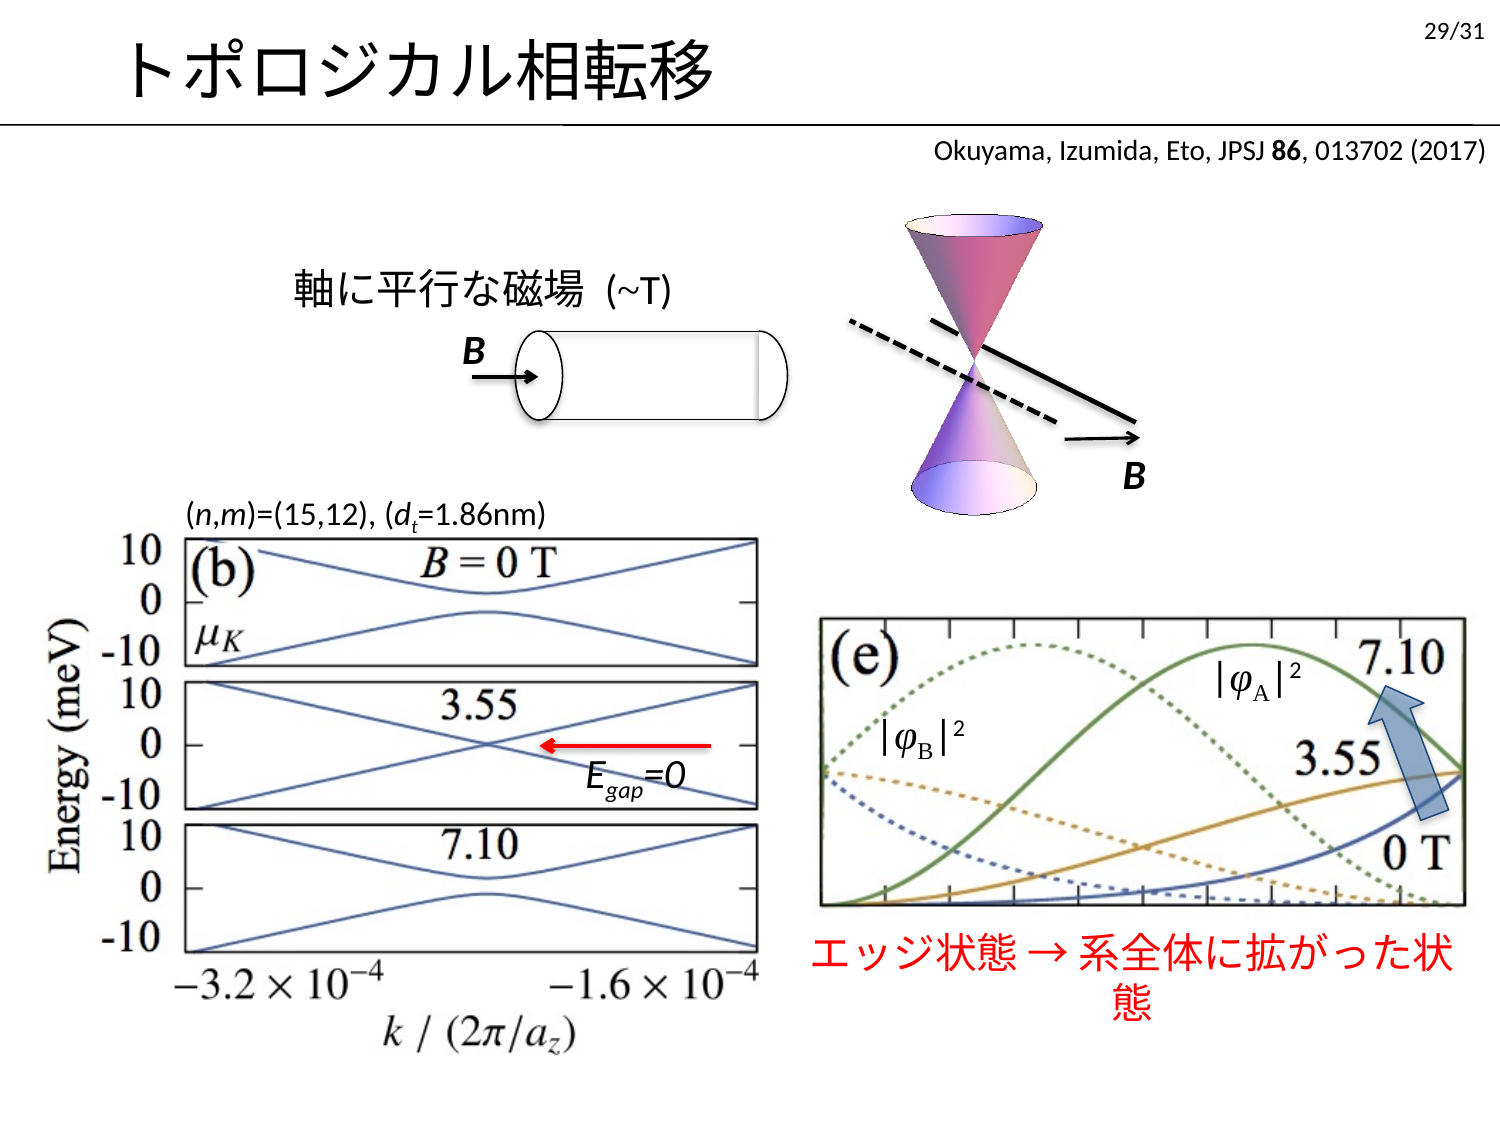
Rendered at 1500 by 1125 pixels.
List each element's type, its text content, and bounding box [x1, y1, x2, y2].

picture [902, 423, 1047, 485]
picture [902, 209, 1047, 320]
text_box Okuyama, Izumida, Eto, JPSJ 86, 013702 (2017) [751, 128, 1500, 175]
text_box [446, 315, 788, 421]
text_box トポロジカル相転移 [99, 24, 1461, 125]
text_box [981, 345, 1136, 423]
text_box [930, 319, 959, 335]
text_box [849, 320, 1057, 423]
slide_number 29/31 [1149, 0, 1500, 60]
text_box 軸に平行な磁場 (~T) [278, 255, 688, 321]
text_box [44, 485, 1482, 1072]
text_box B [1107, 440, 1203, 484]
